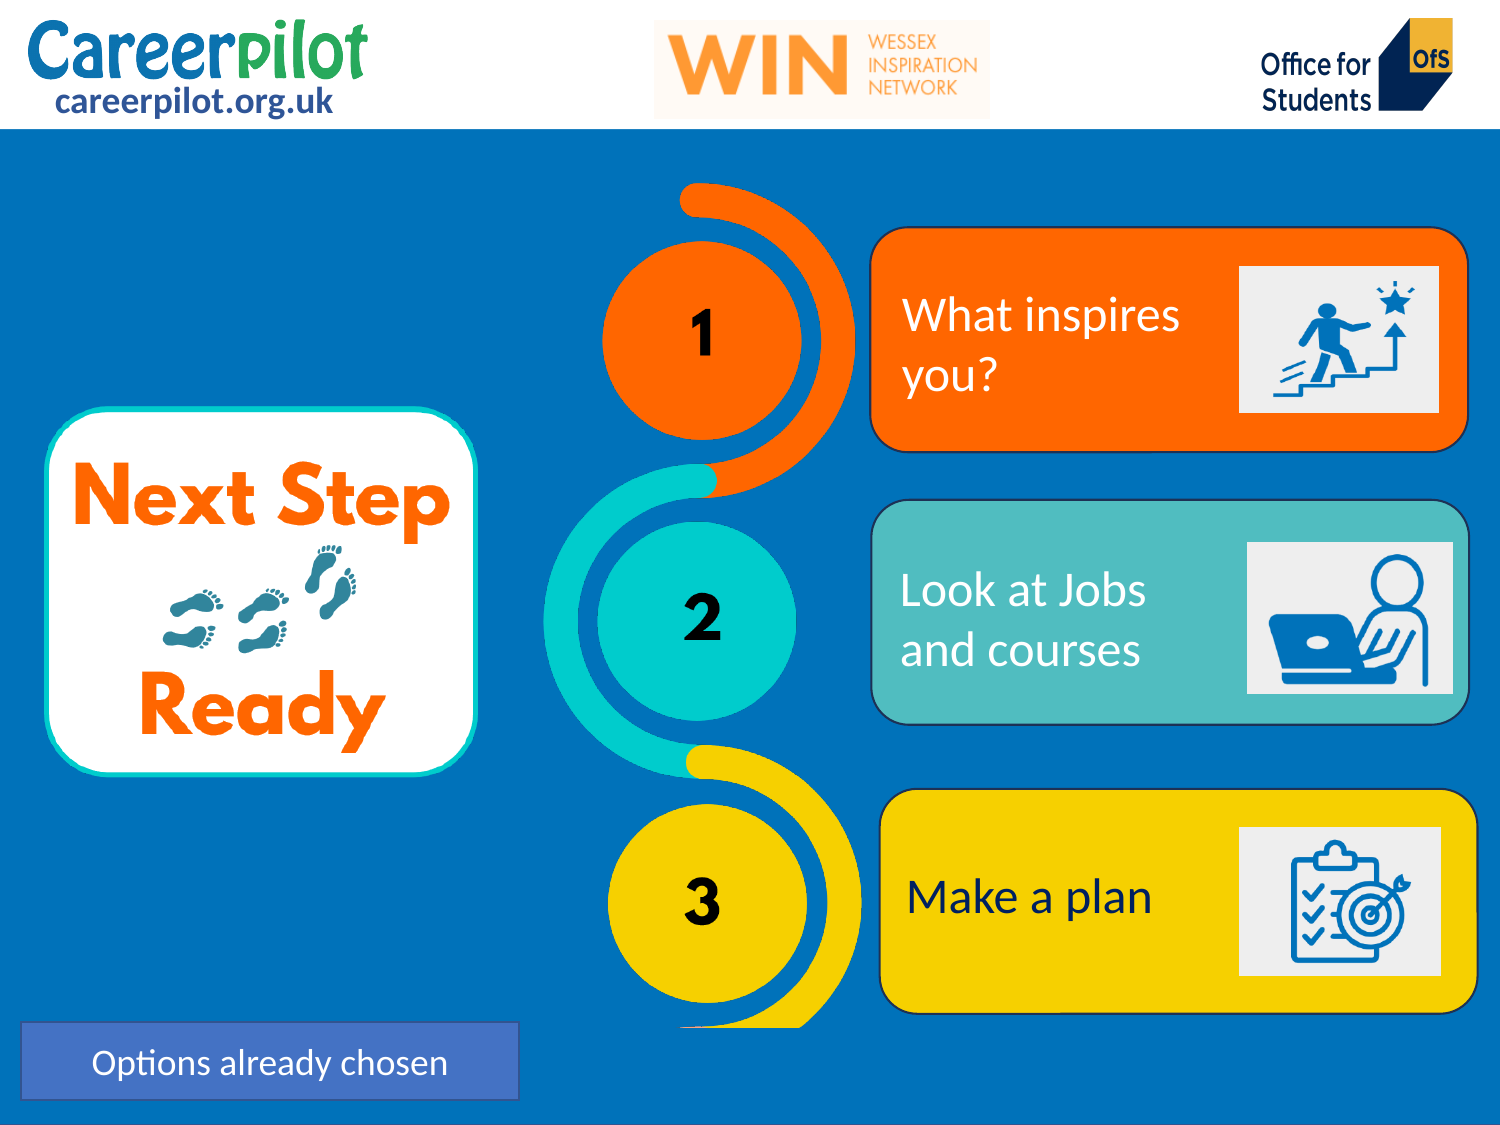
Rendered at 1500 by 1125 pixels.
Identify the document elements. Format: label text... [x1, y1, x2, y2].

picture [26, 406, 495, 803]
text_box [0, 0, 1500, 130]
picture [26, 19, 369, 100]
text_box [0, 130, 1500, 1125]
picture [541, 182, 863, 1028]
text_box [870, 227, 1469, 453]
text_box careerpilot.org.uk [40, 100, 356, 174]
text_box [879, 788, 1478, 1014]
text_box [1261, 18, 1453, 111]
text_box Options already chosen [20, 1021, 520, 1101]
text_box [871, 499, 1470, 725]
picture [654, 20, 990, 119]
